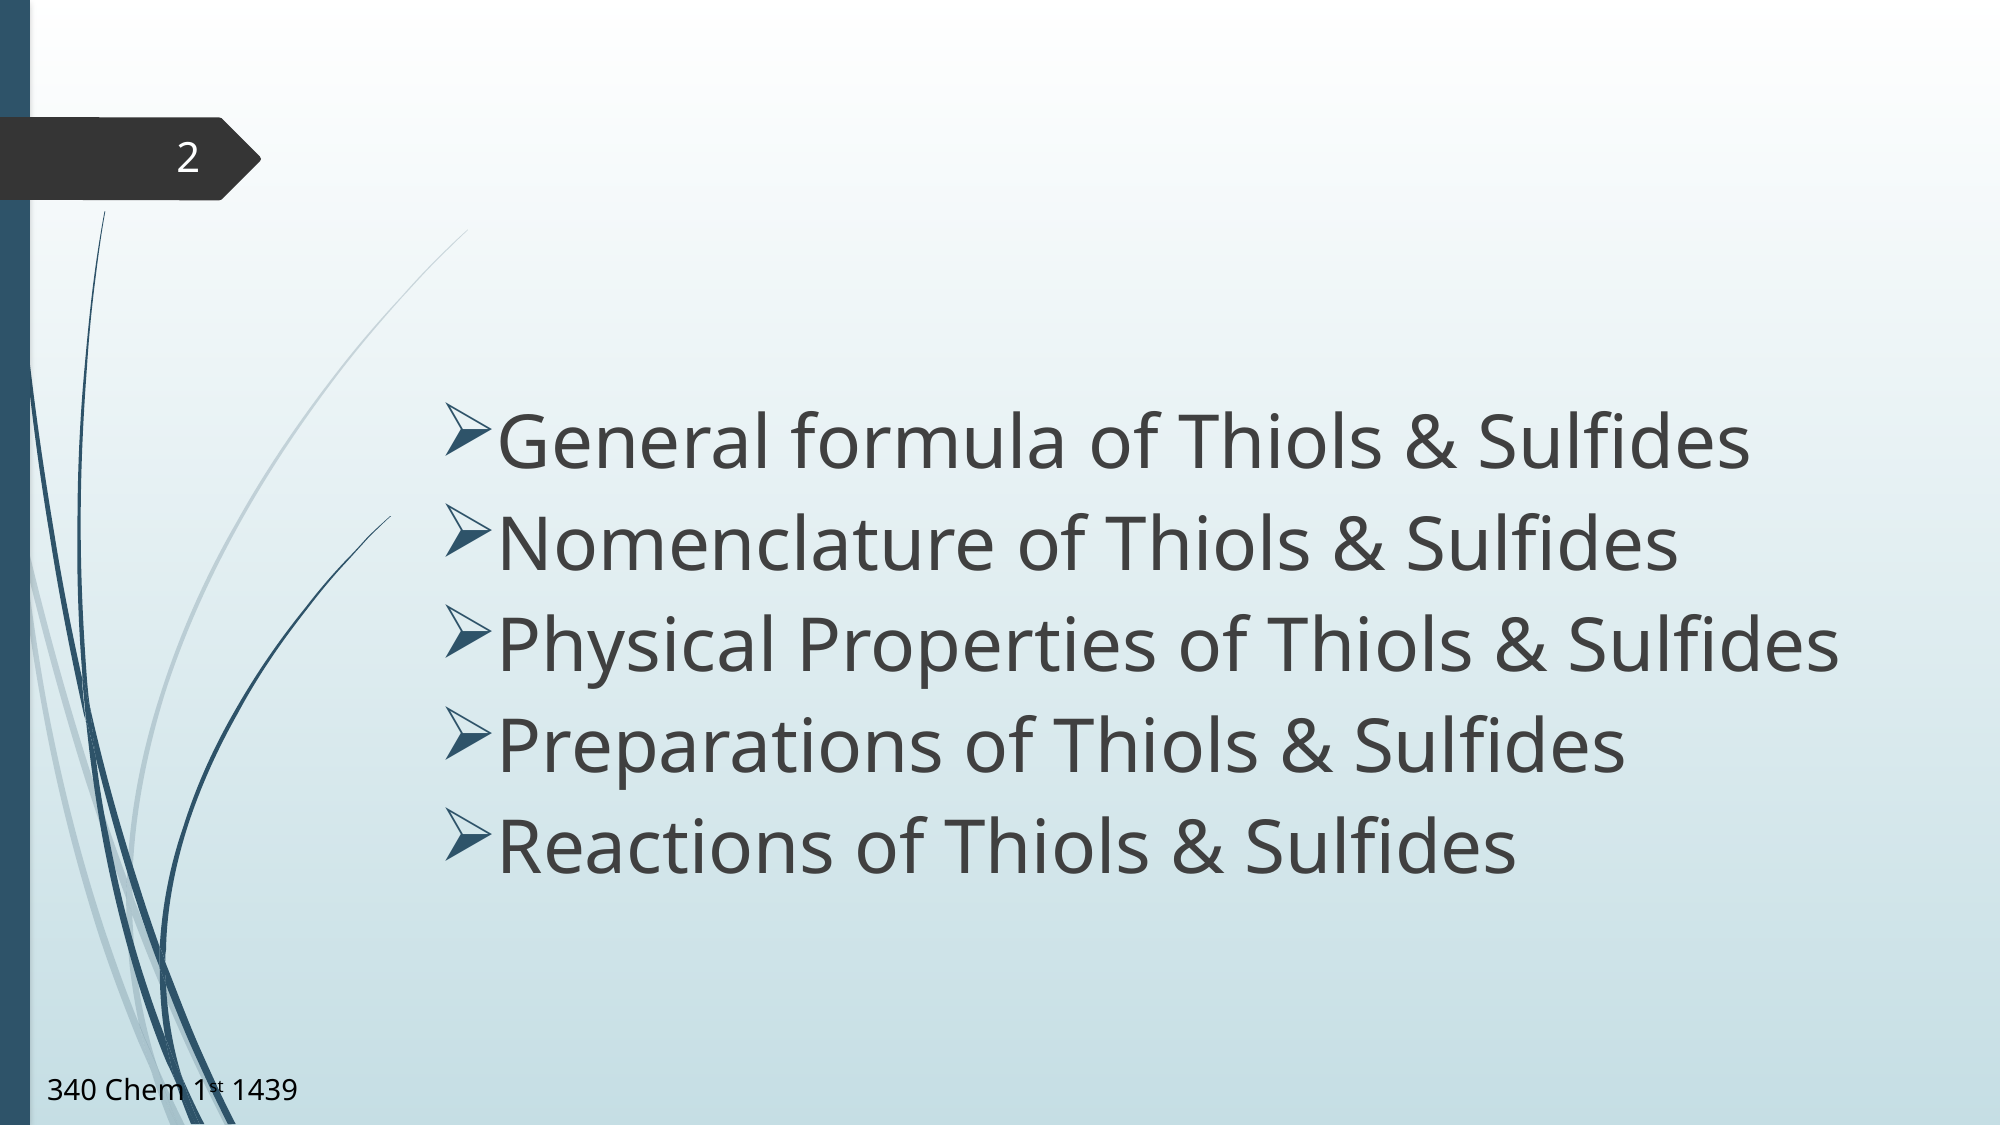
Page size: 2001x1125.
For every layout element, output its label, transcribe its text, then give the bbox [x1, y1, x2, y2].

text_box 340 Chem 1st 1439 [32, 1064, 321, 1115]
slide_number 2 [87, 129, 216, 190]
list General formula of Thiols & Sulfides Nomenclature of Thiols & Sulfides Physical Properties of Thiols & Sulfides Preparations of Thiols & Sulfides Reactions of Thiols & Sulfides [424, 350, 1888, 970]
